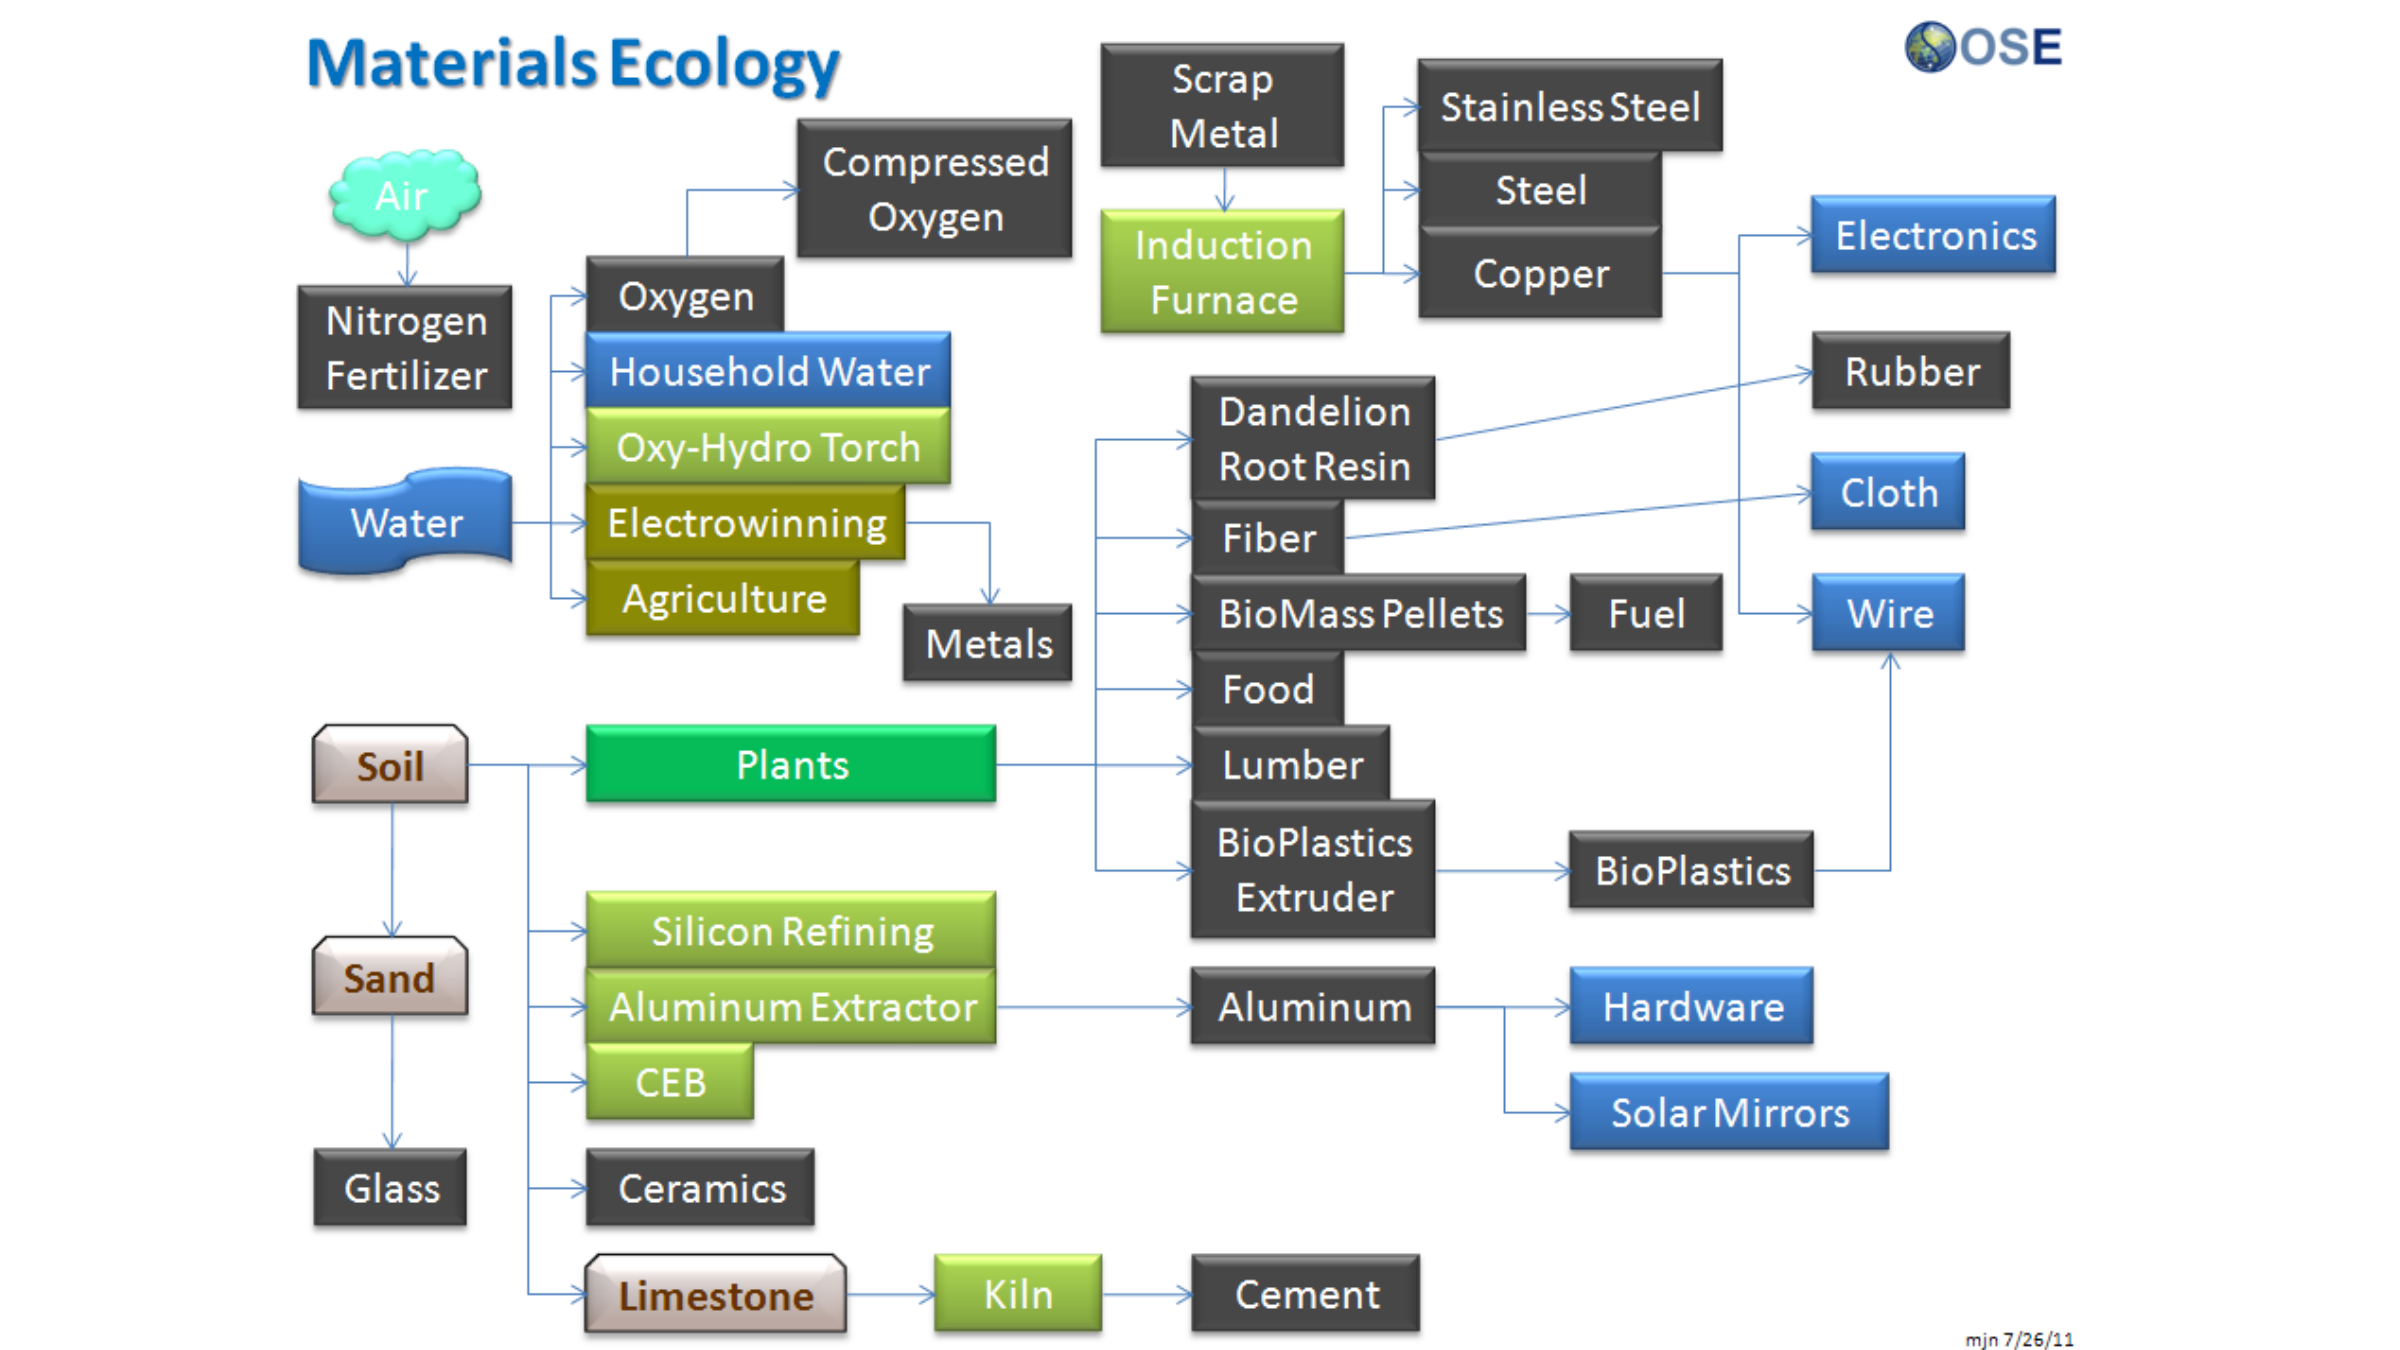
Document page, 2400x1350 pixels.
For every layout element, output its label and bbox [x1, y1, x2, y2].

picture [278, 8, 2083, 1350]
